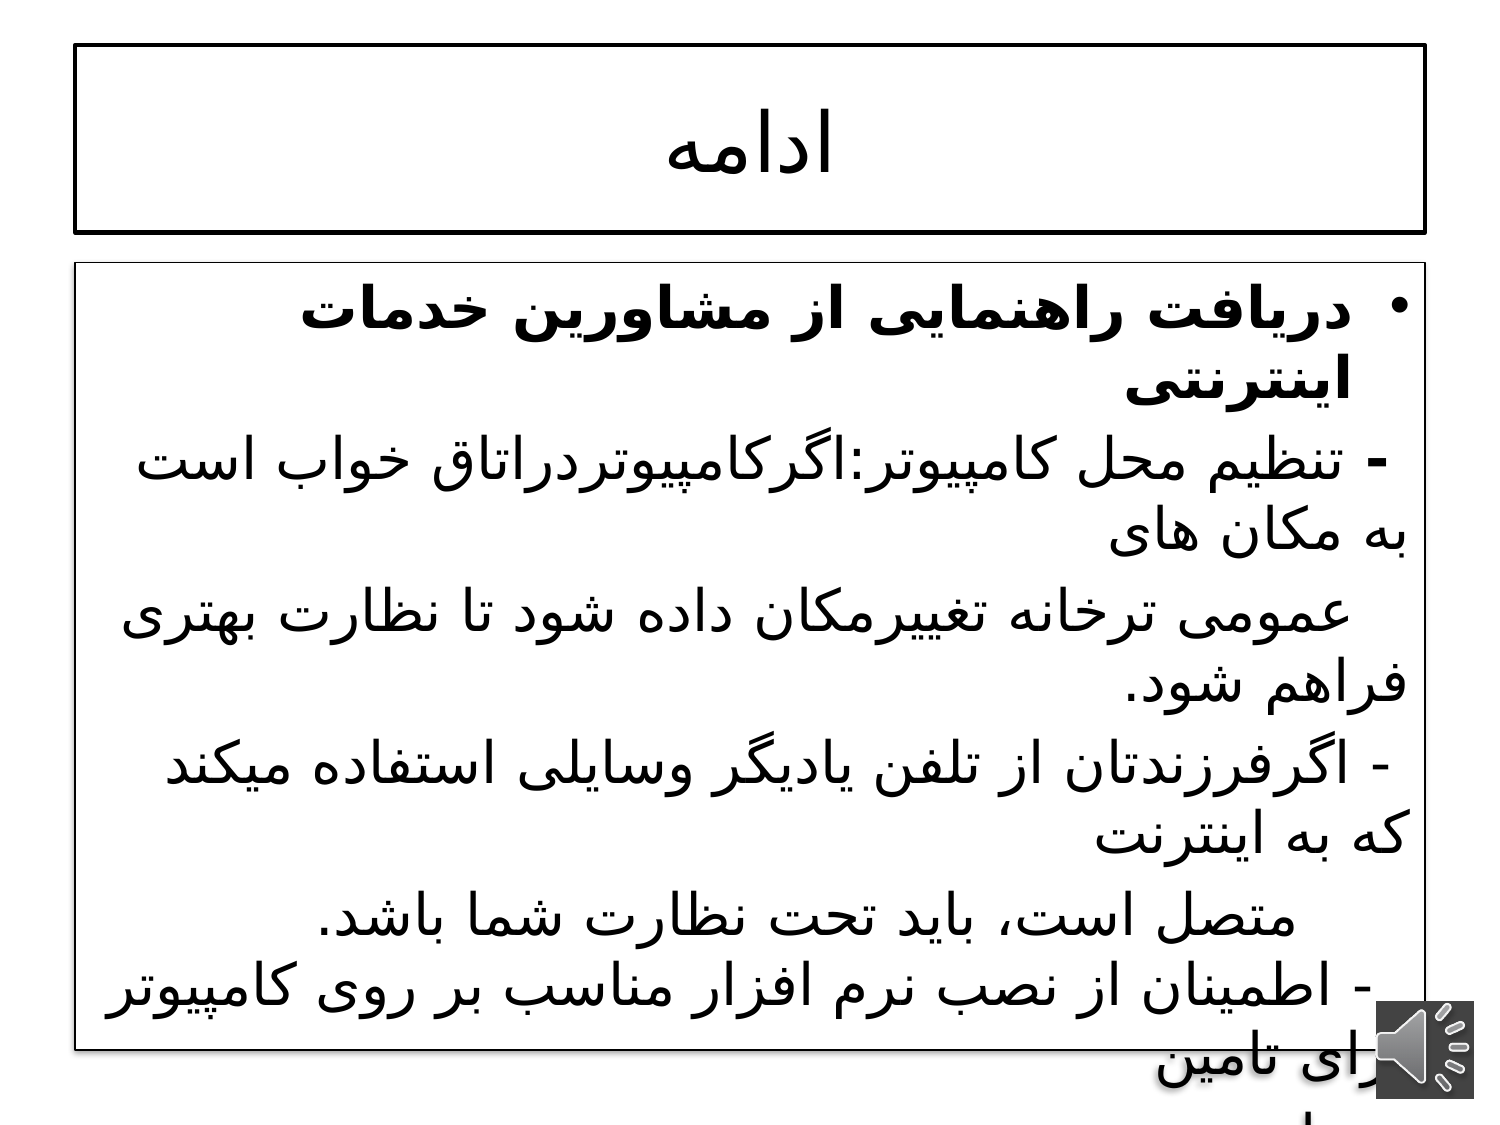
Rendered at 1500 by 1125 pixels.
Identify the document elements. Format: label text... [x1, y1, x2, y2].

title ادامه [73, 43, 1427, 235]
picture [1374, 999, 1476, 1101]
list دریافت راهنمایی از مشاورین خدمات اینترنتی - تنظیم محل کامپیوتر:اگرکامپیوتردراتاق خواب است به مکان های عمومی ترخانه تغییرمکان داده شود تا نظارت بهتری فراهم شود. - اگرفرزندتان از تلفن یادیگر وسایلی استفاده میکند که به اینترنت متصل است، باید تحت نظارت شما باشد. - اطمینان از نصب نرم افزار مناسب بر روی کامپیوتر برای تامین امنیت. - مرورگر مناسب برای جستجو در اینترنت. - وضع قوانین برای استفاده ازاینترنت برای کودک ونوجوان هنگام استفاده. [74, 262, 1426, 1051]
